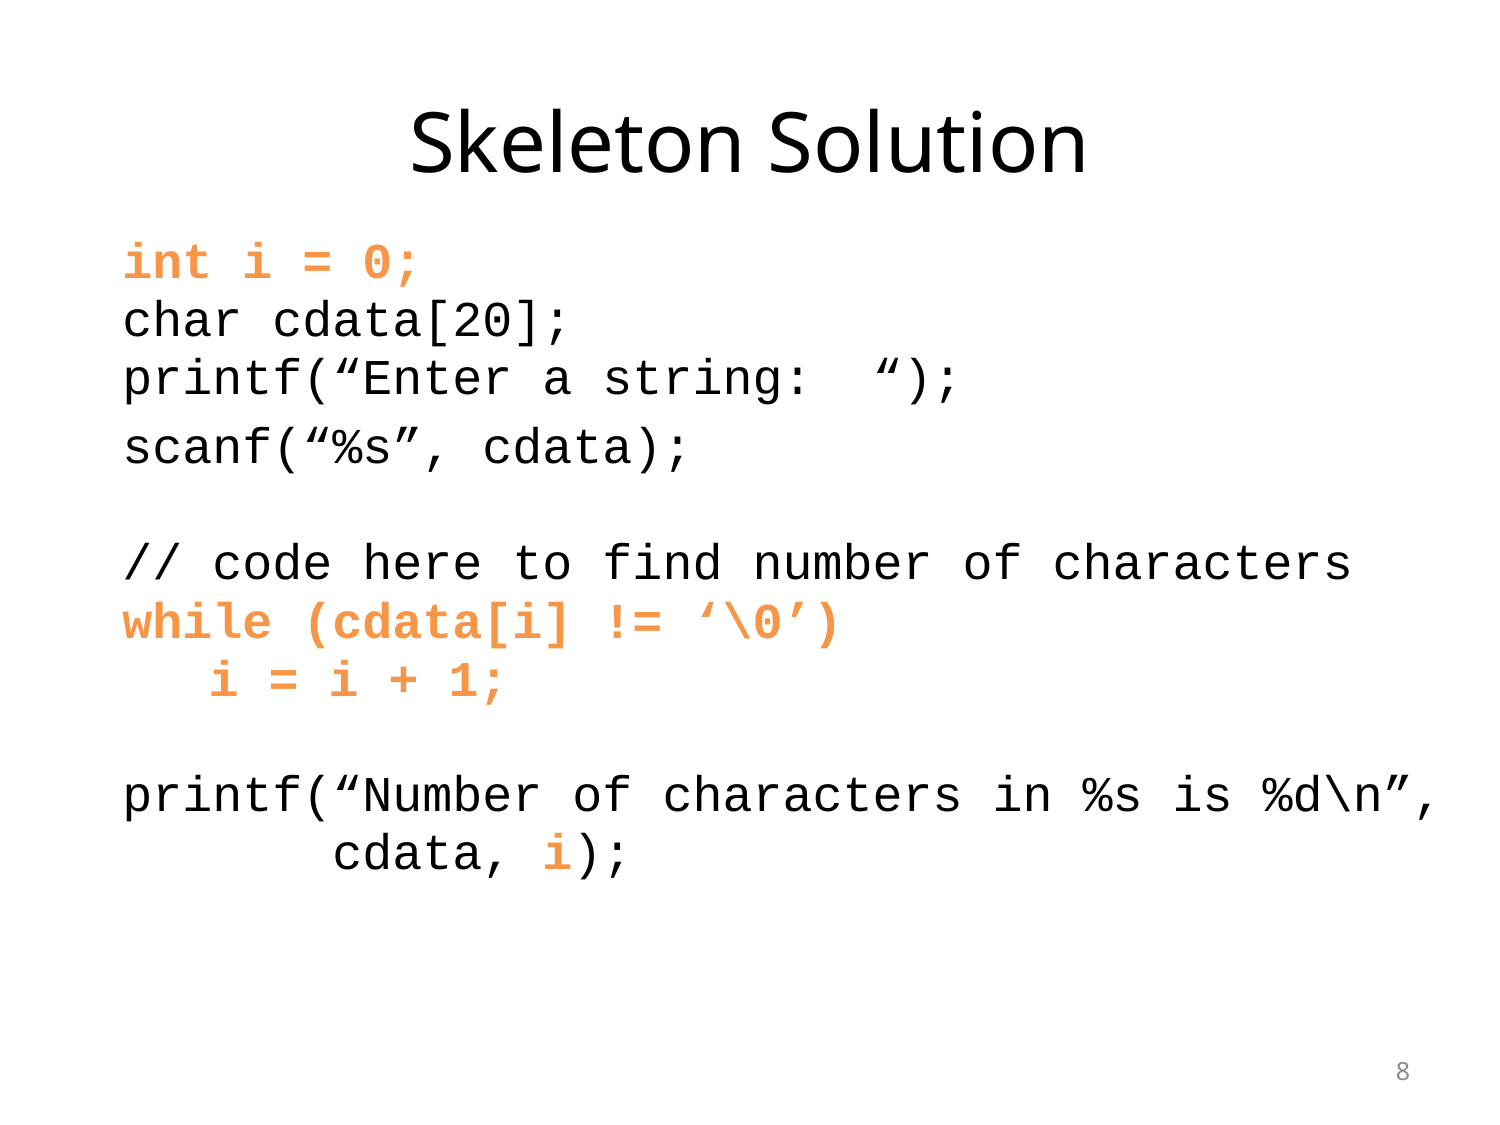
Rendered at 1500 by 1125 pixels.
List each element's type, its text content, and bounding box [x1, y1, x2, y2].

title Skeleton Solution [75, 45, 1425, 233]
slide_number 8 [1074, 1042, 1425, 1103]
list int i = 0; char cdata[20]; printf(“Enter a string: “); scanf(“%s”, cdata); // code here to find number of characters while (cdata[i] != ‘\0’) i = i + 1; printf(“Number of characters in %s is %d\n”, cdata, i); [107, 232, 1469, 1074]
